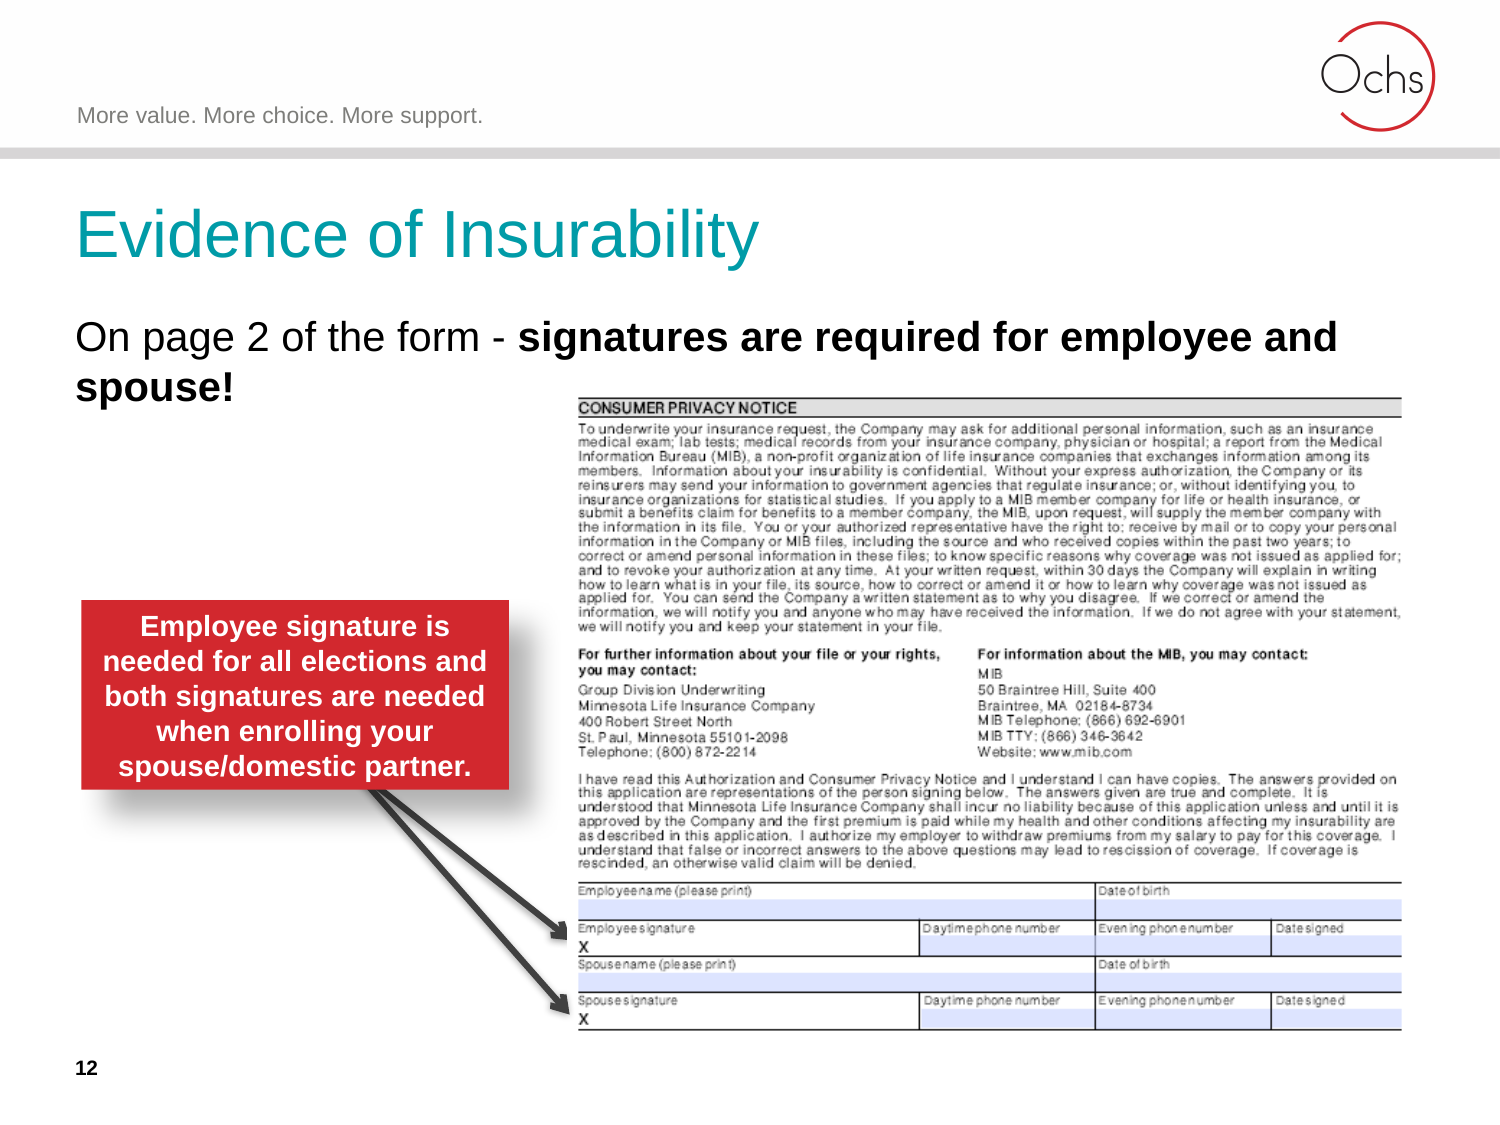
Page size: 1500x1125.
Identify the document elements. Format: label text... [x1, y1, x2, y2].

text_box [358, 775, 570, 1015]
title Evidence of Insurability [75, 200, 1425, 275]
text_box Employee signature is needed for all elections and both signatures are needed when enrolling your spouse/domestic partner. [81, 600, 509, 790]
picture [567, 392, 1412, 1074]
slide_number 12 [75, 1050, 213, 1125]
list On page 2 of the form - signatures are required for employee and spouse! [75, 309, 1463, 424]
picture [0, 0, 1500, 159]
